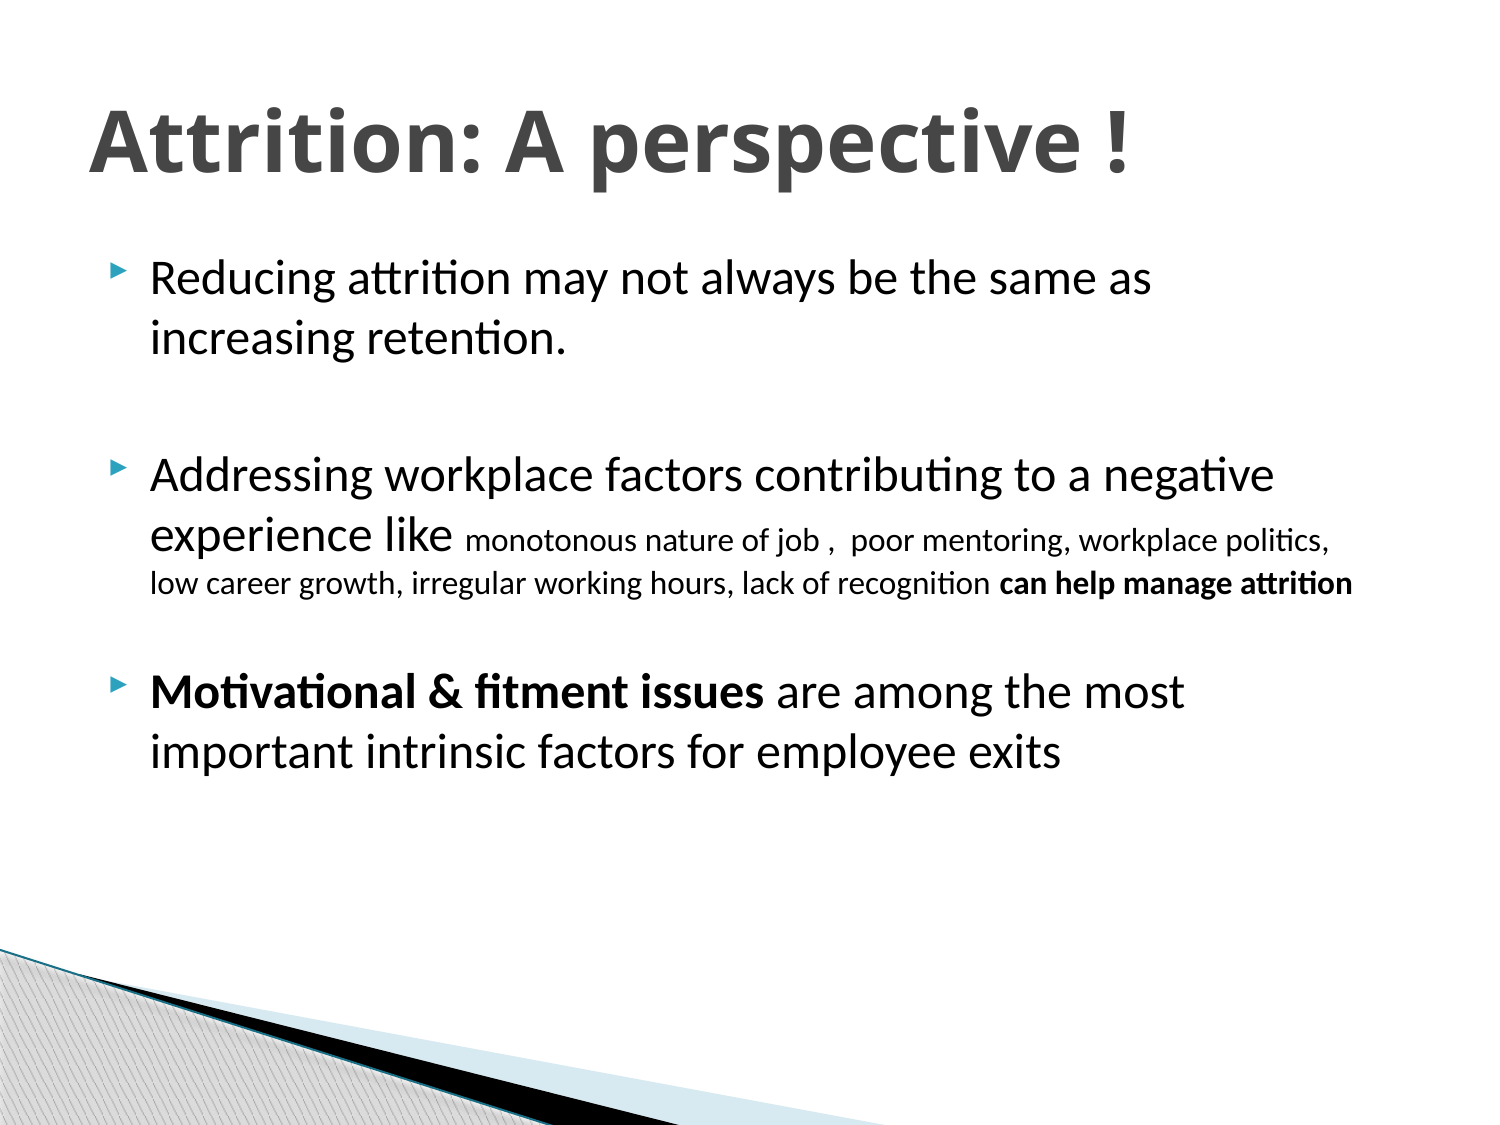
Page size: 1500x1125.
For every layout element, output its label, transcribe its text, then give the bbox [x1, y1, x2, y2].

list Reducing attrition may not always be the same as increasing retention. Addressing workplace factors contributing to a negative experience like monotonous nature of job , poor mentoring, workplace politics, low career growth, irregular working hours, lack of recognition can help manage attrition Motivational & fitment issues are among the most important intrinsic factors for employee exits [75, 237, 1375, 988]
title Attrition: A perspective ! [75, 45, 1425, 233]
